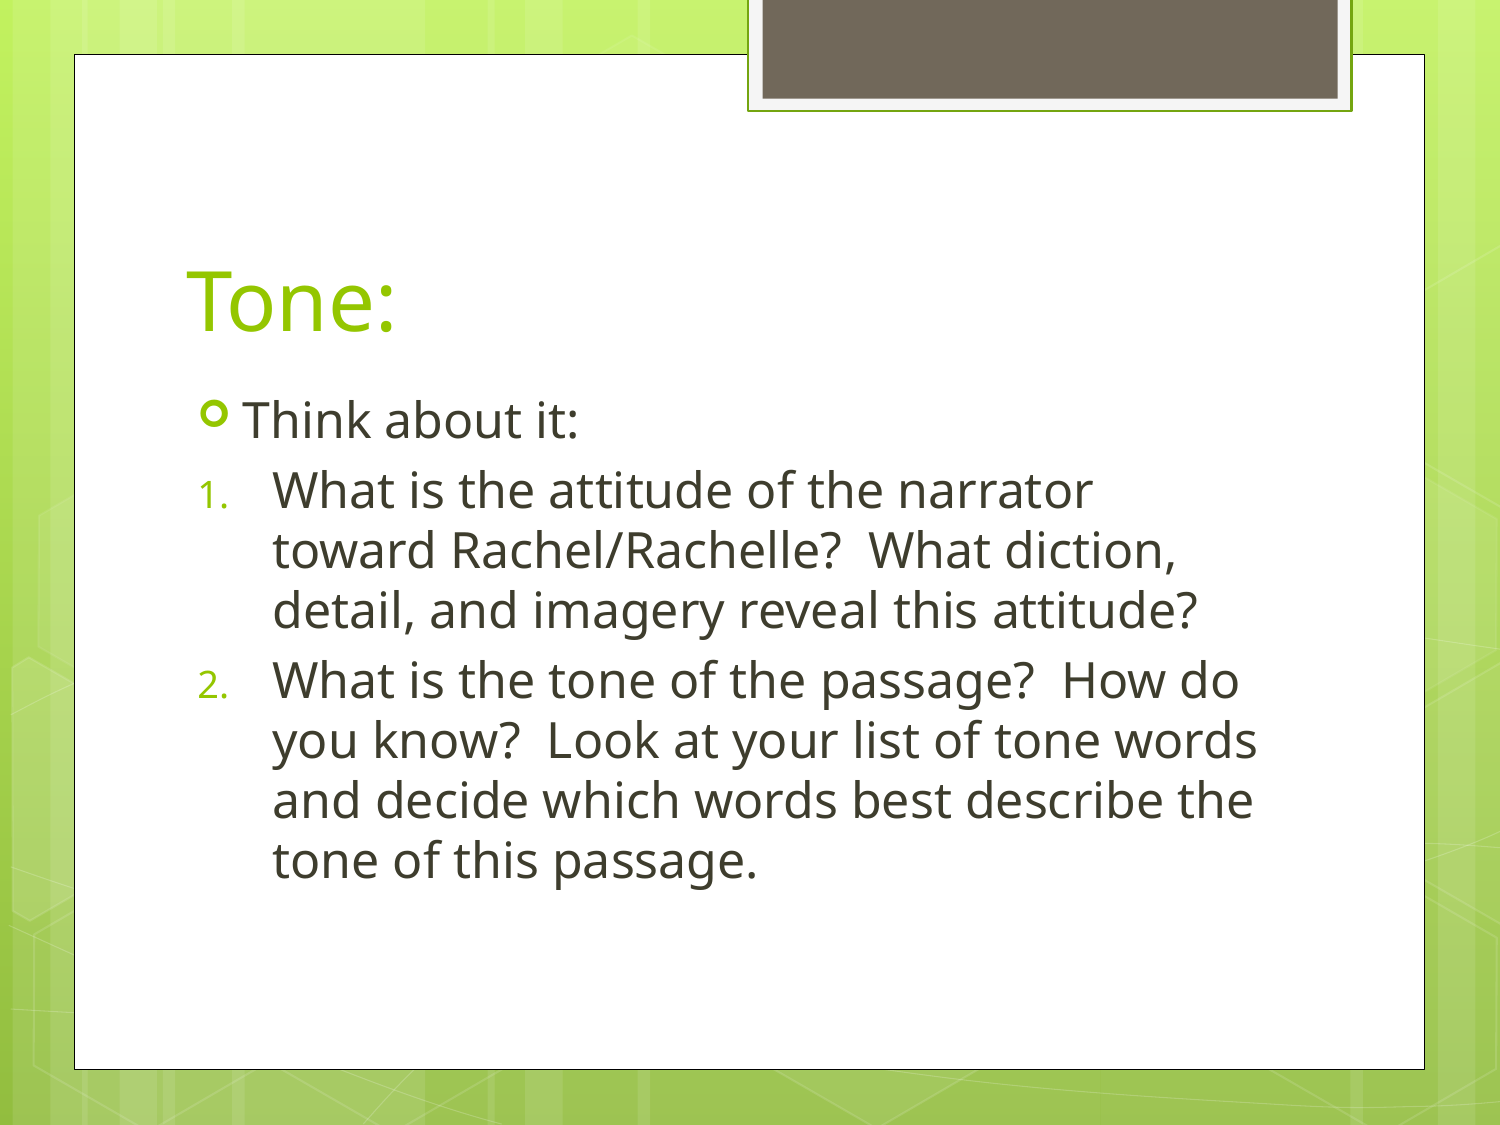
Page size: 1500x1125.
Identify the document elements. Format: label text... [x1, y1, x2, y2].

list Think about it: What is the attitude of the narrator toward Rachel/Rachelle? What diction, detail, and imagery reveal this attitude? What is the tone of the passage? How do you know? Look at your list of tone words and decide which words best describe the tone of this passage. [171, 381, 1283, 957]
title Tone: [171, 168, 1324, 357]
